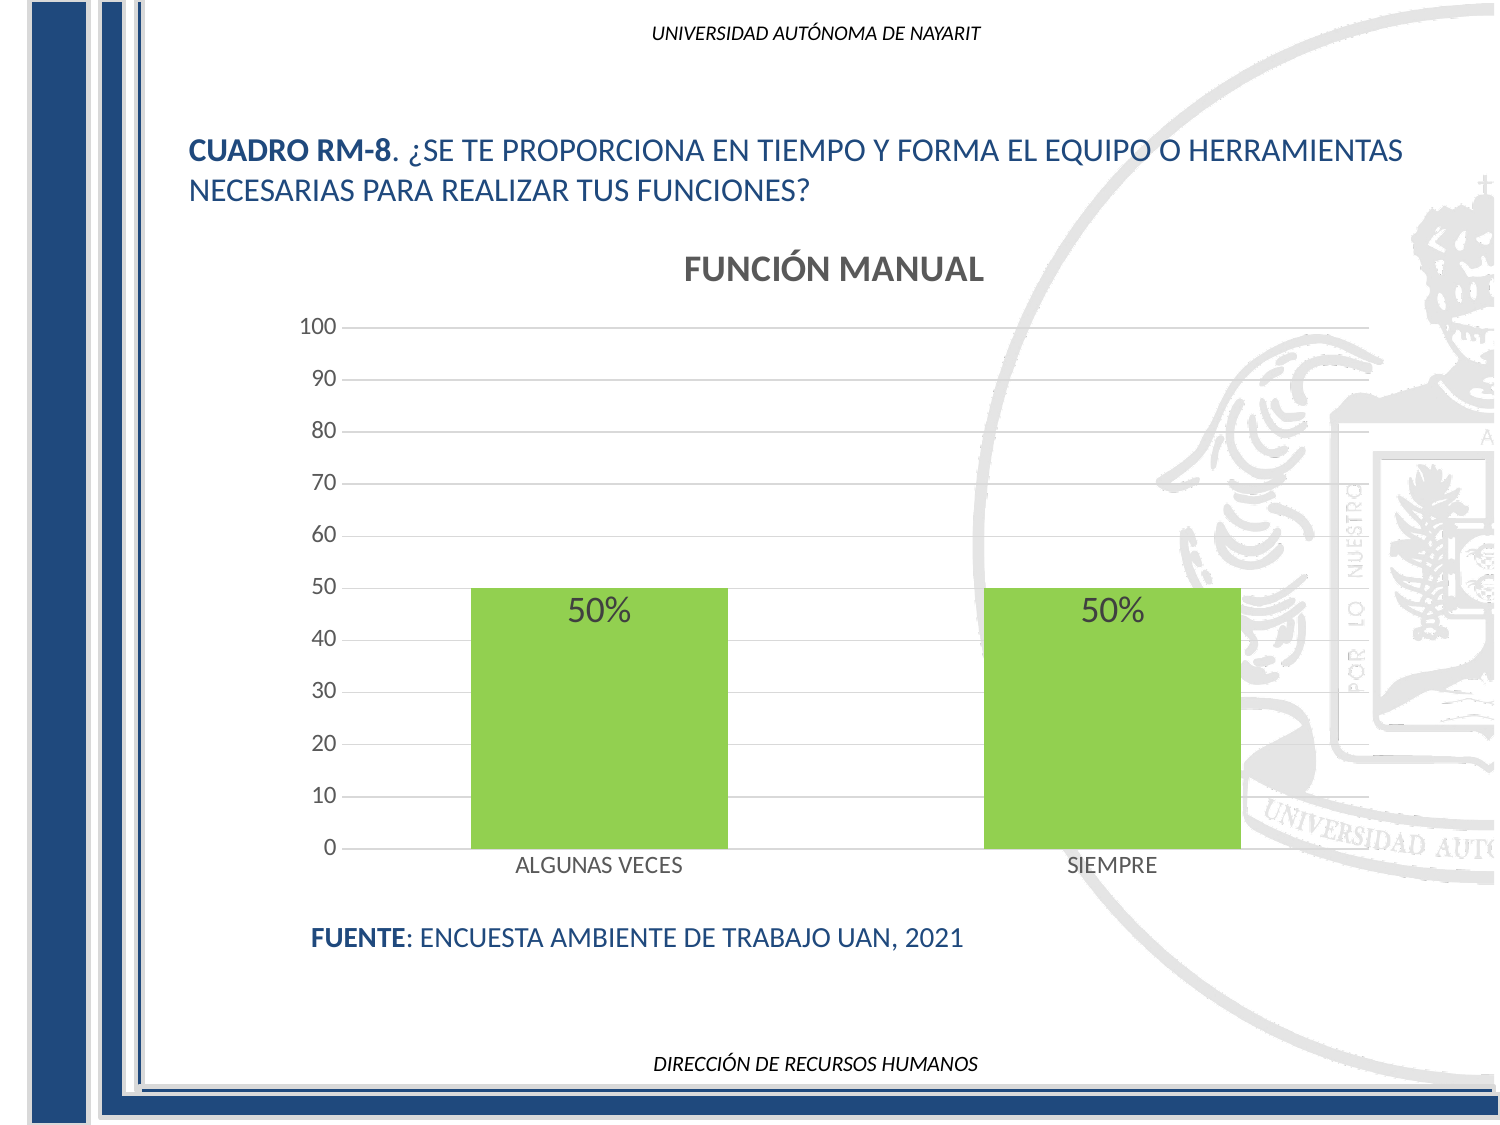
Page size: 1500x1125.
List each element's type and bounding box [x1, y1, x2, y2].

text_box [29, 0, 1500, 1125]
chart [276, 219, 1392, 894]
